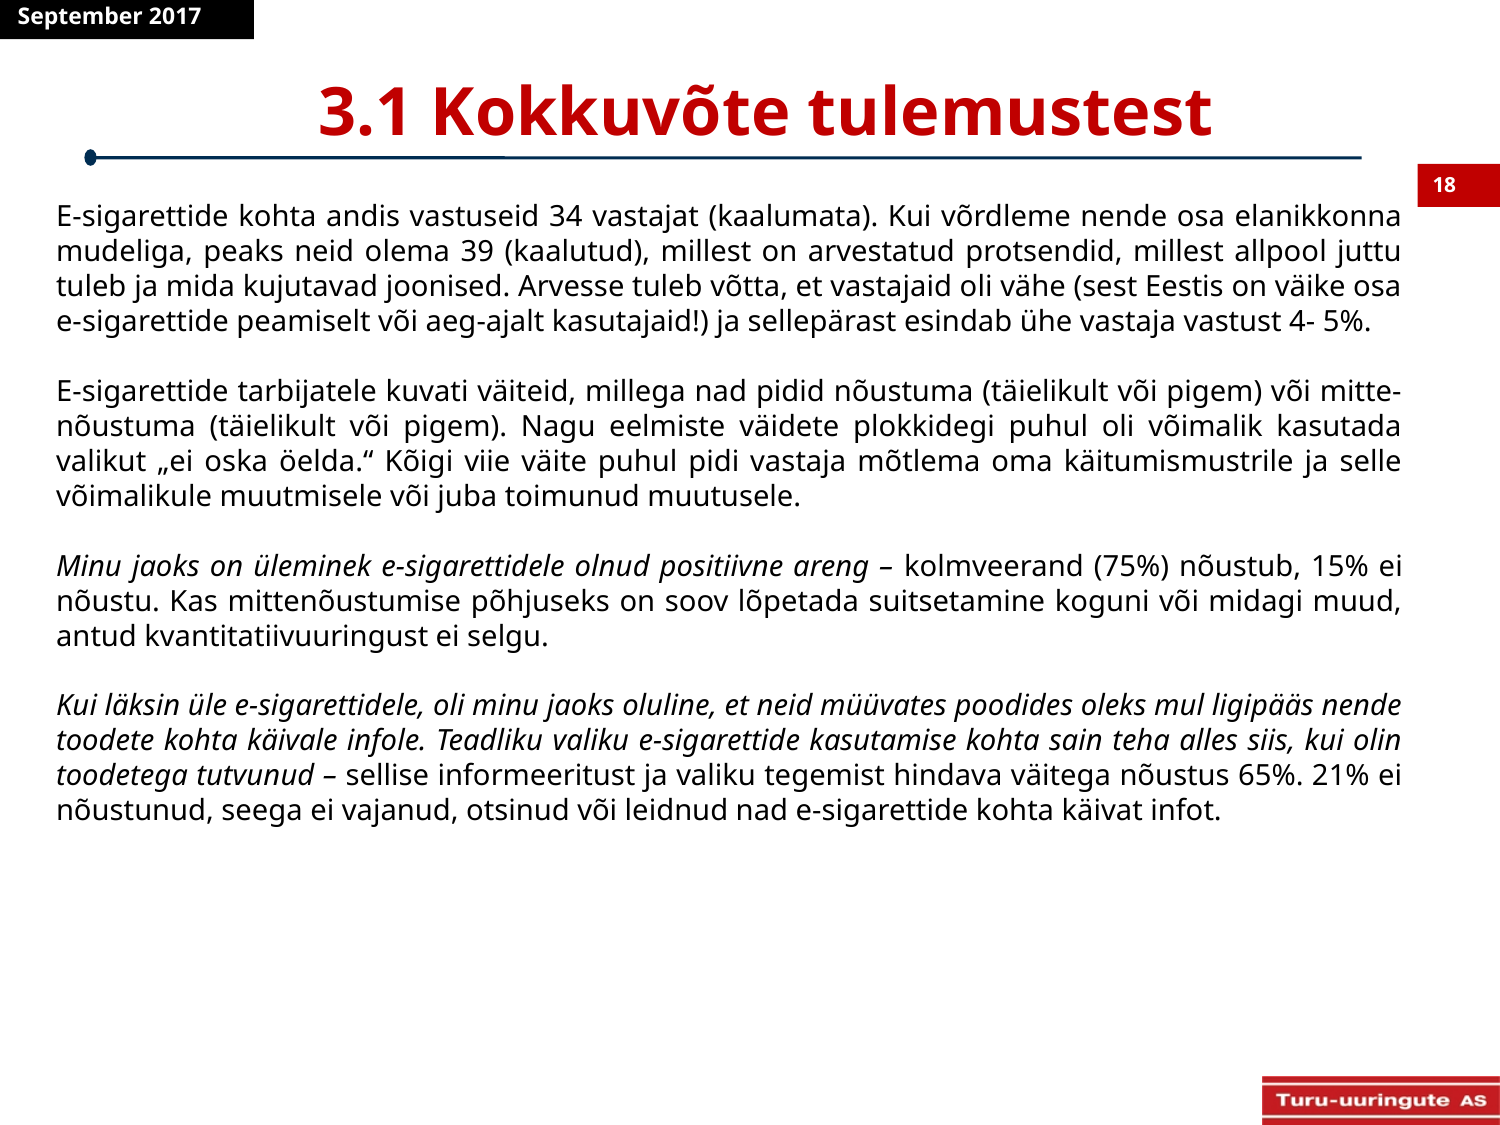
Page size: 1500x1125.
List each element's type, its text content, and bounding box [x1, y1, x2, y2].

title 3.1 Kokkuvõte tulemustest [150, 65, 1382, 153]
text_box E-sigarettide kohta andis vastuseid 34 vastajat (kaalumata). Kui võrdleme nende osa elanikkonna mudeliga, peaks neid olema 39 (kaalutud), millest on arvestatud protsendid, millest allpool juttu tuleb ja mida kujutavad joonised. Arvesse tuleb võtta, et vastajaid oli vähe (sest Eestis on väike osa e-sigarettide peamiselt või aeg-ajalt kasutajaid!) ja sellepärast esindab ühe vastaja vastust 4- 5%. E-sigarettide tarbijatele kuvati väiteid, millega nad pidid nõustuma (täielikult või pigem) või mitte-nõustuma (täielikult või pigem). Nagu eelmiste väidete plokkidegi puhul oli võimalik kasutada valikut „ei oska öelda.“ Kõigi viie väite puhul pidi vastaja mõtlema oma käitumismustrile ja selle võimalikule muutmisele või juba toimunud muutusele. Minu jaoks on üleminek e-sigarettidele olnud positiivne areng – kolmveerand (75%) nõustub, 15% ei nõustu. Kas mittenõustumise põhjuseks on soov lõpetada suitsetamine koguni või midagi muud, antud kvantitatiivuuringust ei selgu. Kui läksin üle e-sigarettidele, oli minu jaoks oluline, et neid müüvates poodides oleks mul ligipääs nende toodete kohta käivale infole. Teadliku valiku e-sigarettide kasutamise kohta sain teha alles siis, kui olin toodetega tutvunud – sellise informeeritust ja valiku tegemist hindava väitega nõustus 65%. 21% ei nõustunud, seega ei vajanud, otsinud või leidnud nad e-sigarettide kohta käivat infot. [41, 189, 1418, 904]
text_box 18 [1417, 163, 1500, 207]
text_box [84, 149, 97, 166]
text_box September 2017 [0, 0, 254, 40]
picture [1262, 1076, 1500, 1125]
